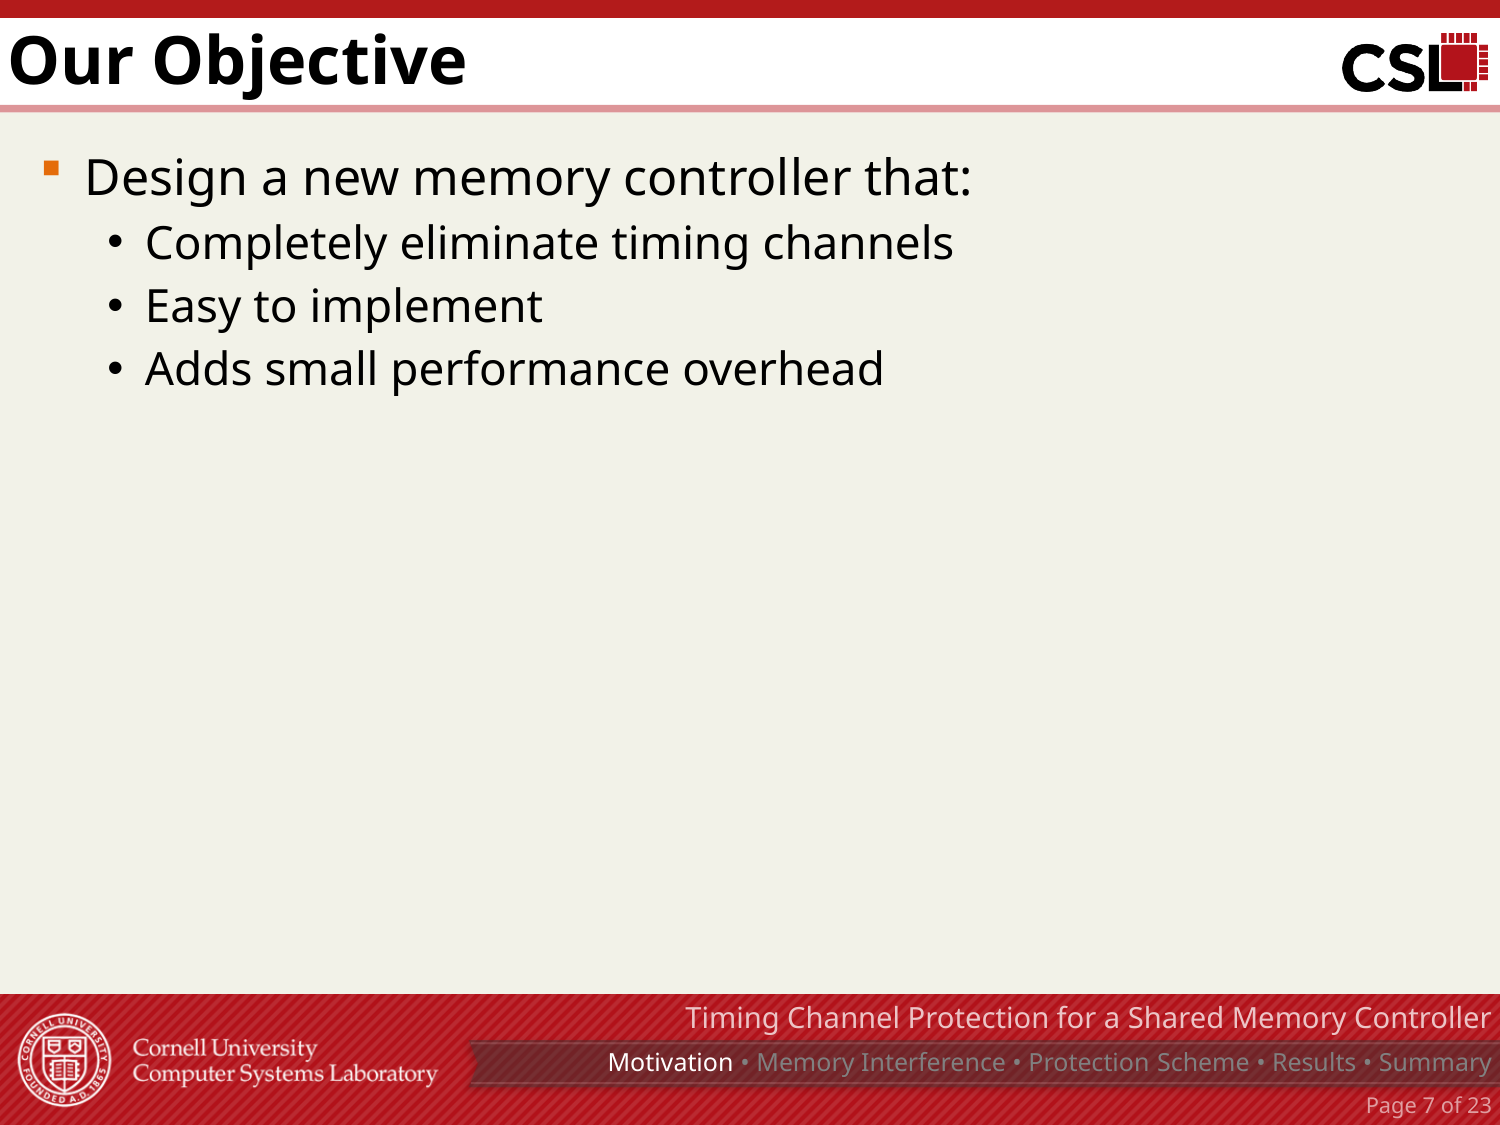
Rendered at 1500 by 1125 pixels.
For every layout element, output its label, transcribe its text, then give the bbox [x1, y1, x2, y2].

title Our Objective [0, 29, 1313, 93]
text_box Motivation • Memory Interference • Protection Scheme • Results • Summary [474, 1046, 1500, 1077]
list Design a new memory controller that: Completely eliminate timing channels Easy to implement Adds small performance overhead [24, 137, 1475, 975]
footer Timing Channel Protection for a Shared Memory Controller [487, 999, 1500, 1038]
picture [0, 994, 1500, 1125]
picture [1342, 33, 1488, 92]
slide_number Page 6 of 23 [1275, 1087, 1500, 1125]
